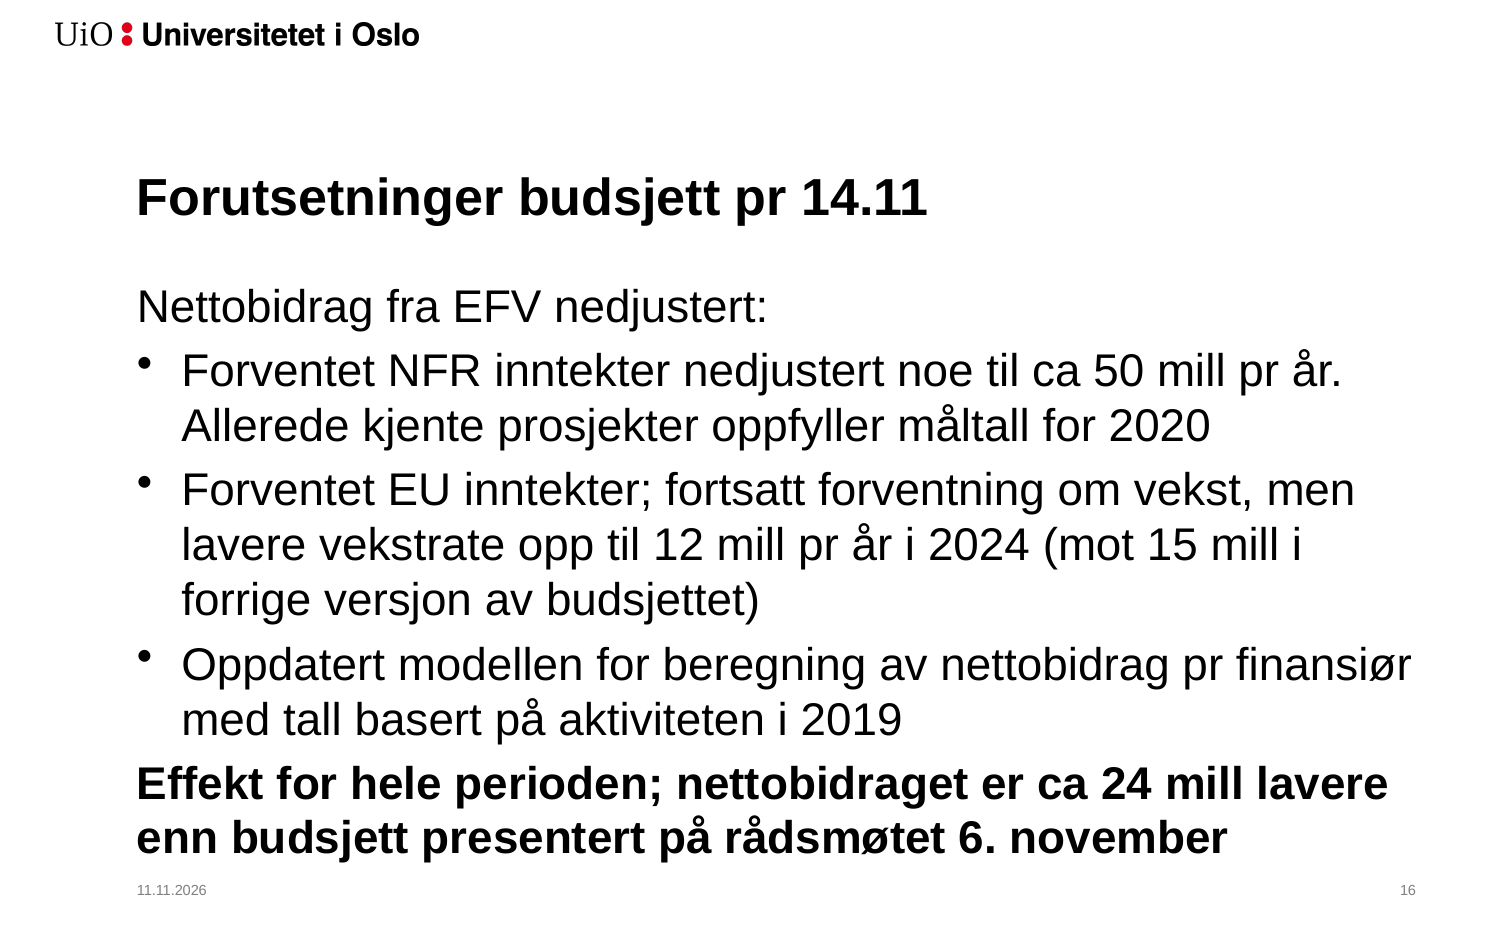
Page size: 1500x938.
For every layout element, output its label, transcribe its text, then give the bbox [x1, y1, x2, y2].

list Nettobidrag fra EFV nedjustert: Forventet NFR inntekter nedjustert noe til ca 50 mill pr år. Allerede kjente prosjekter oppfyller måltall for 2020 Forventet EU inntekter; fortsatt forventning om vekst, men lavere vekstrate opp til 12 mill pr år i 2024 (mot 15 mill i forrige versjon av budsjettet) Oppdatert modellen for beregning av nettobidrag pr finansiør med tall basert på aktiviteten i 2019 Effekt for hele perioden; nettobidraget er ca 24 mill lavere enn budsjett presentert på rådsmøtet 6. november [125, 270, 1425, 834]
slide_number 17 [1315, 874, 1429, 938]
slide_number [124, 874, 438, 938]
title Forutsetninger budsjett pr 14.11 [125, 116, 1425, 270]
picture [55, 22, 419, 46]
